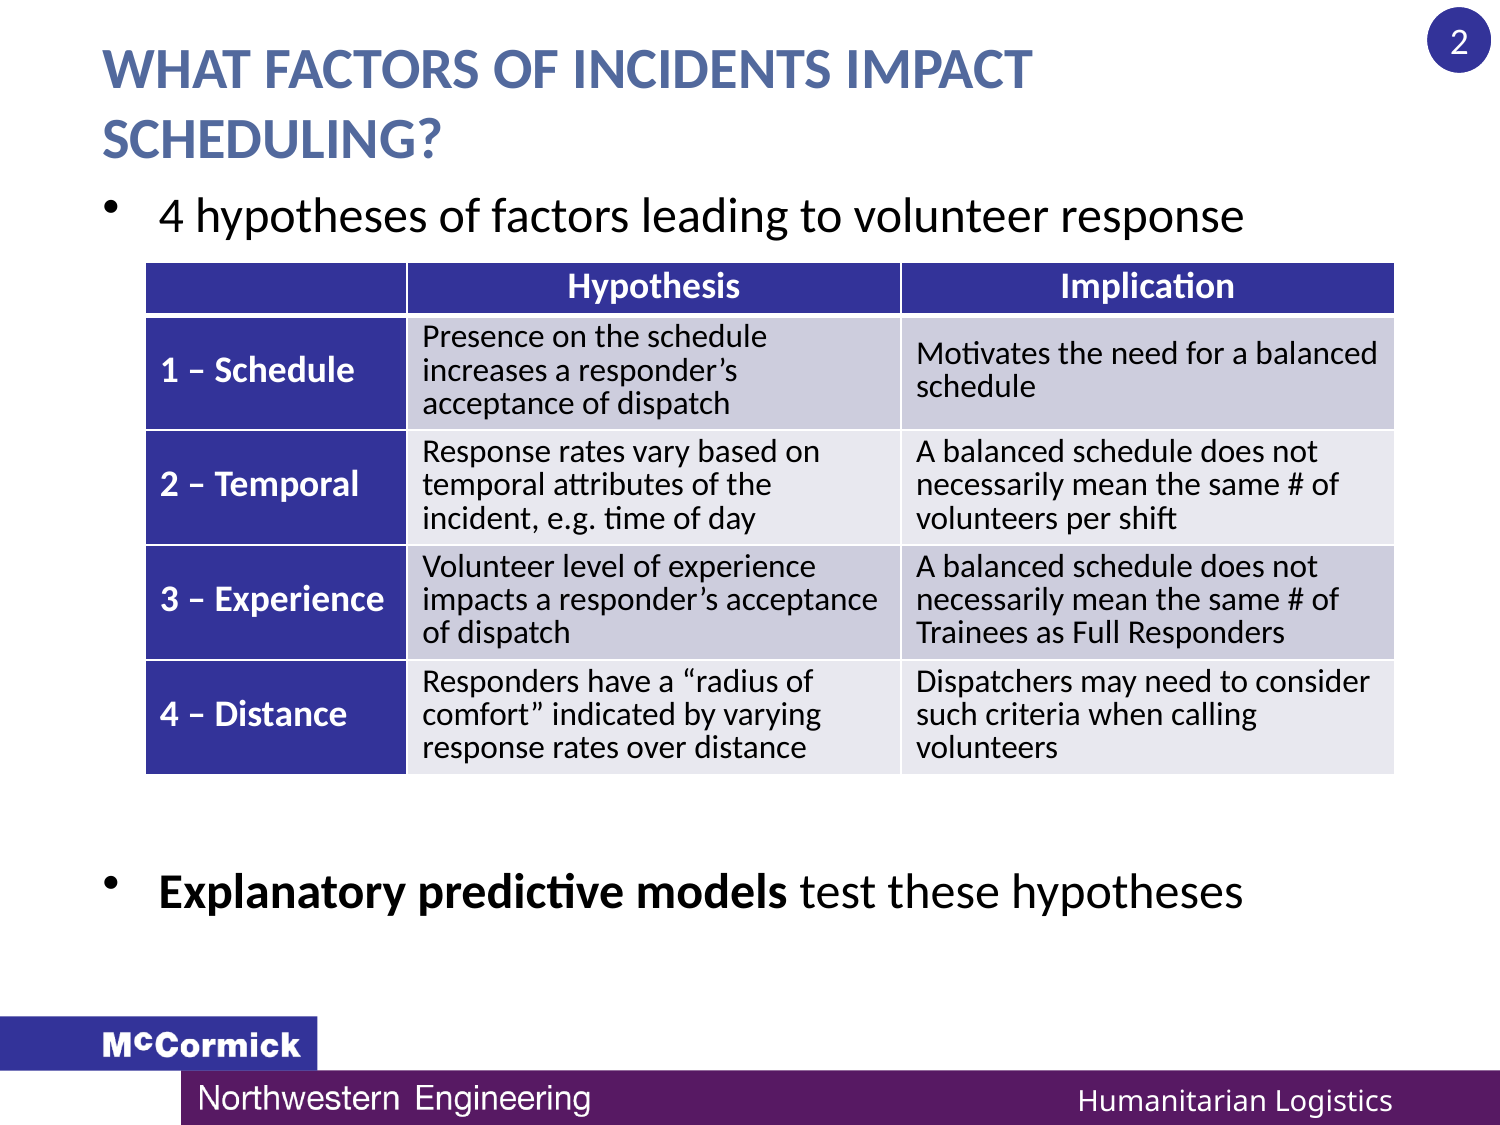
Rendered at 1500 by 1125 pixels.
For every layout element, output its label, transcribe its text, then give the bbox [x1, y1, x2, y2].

table_cell Volunteer level of experience impacts a responder’s acceptance of dispatch [408, 546, 900, 659]
table_header Hypothesis [408, 263, 900, 313]
picture [199, 1084, 595, 1117]
table_cell 1 – Schedule [146, 318, 406, 429]
table_cell A balanced schedule does not necessarily mean the same # of volunteers per shift [902, 431, 1394, 544]
table_cell Presence on the schedule increases a responder’s acceptance of dispatch [408, 318, 900, 429]
table_header [146, 263, 406, 313]
table_cell Motivates the need for a balanced schedule [902, 318, 1394, 429]
table_cell 4 – Distance [146, 661, 406, 774]
table_cell Response rates vary based on temporal attributes of the incident, e.g. time of day [408, 431, 900, 544]
title What Factors of Incidents Impact Scheduling? [87, 37, 1401, 163]
table_header Implication [902, 263, 1394, 313]
text_box 2 [1422, 2, 1496, 78]
table_cell Dispatchers may need to consider such criteria when calling volunteers [902, 661, 1394, 774]
table_cell A balanced schedule does not necessarily mean the same # of Trainees as Full Responders [902, 546, 1394, 659]
table_cell 3 – Experience [146, 546, 406, 659]
picture [96, 1025, 681, 1071]
list 4 hypotheses of factors leading to volunteer response Explanatory predictive models test these hypotheses [87, 174, 1401, 876]
table_cell 2 – Temporal [146, 431, 406, 544]
table_cell Responders have a “radius of comfort” indicated by varying response rates over distance [408, 661, 900, 774]
